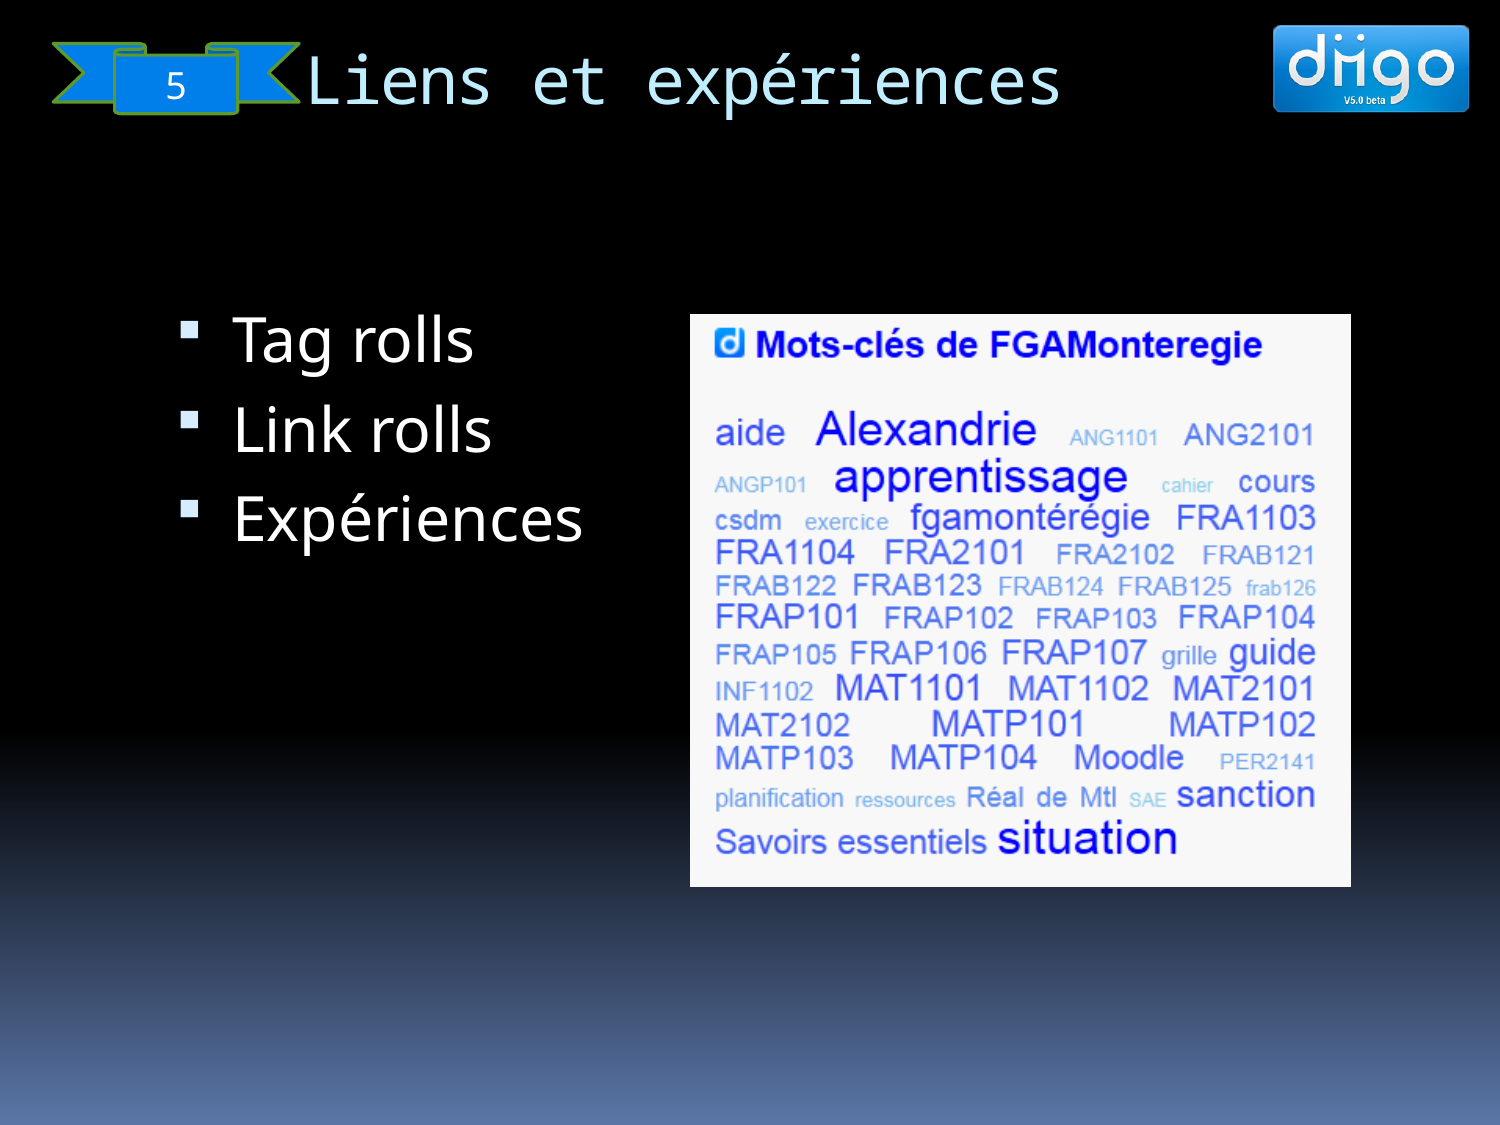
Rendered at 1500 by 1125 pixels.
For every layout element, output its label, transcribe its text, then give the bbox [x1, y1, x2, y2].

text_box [52, 30, 1270, 162]
text_box Tag rolls Link rolls Expériences [149, 292, 1425, 1043]
picture [690, 313, 1351, 887]
picture [1269, 21, 1473, 116]
